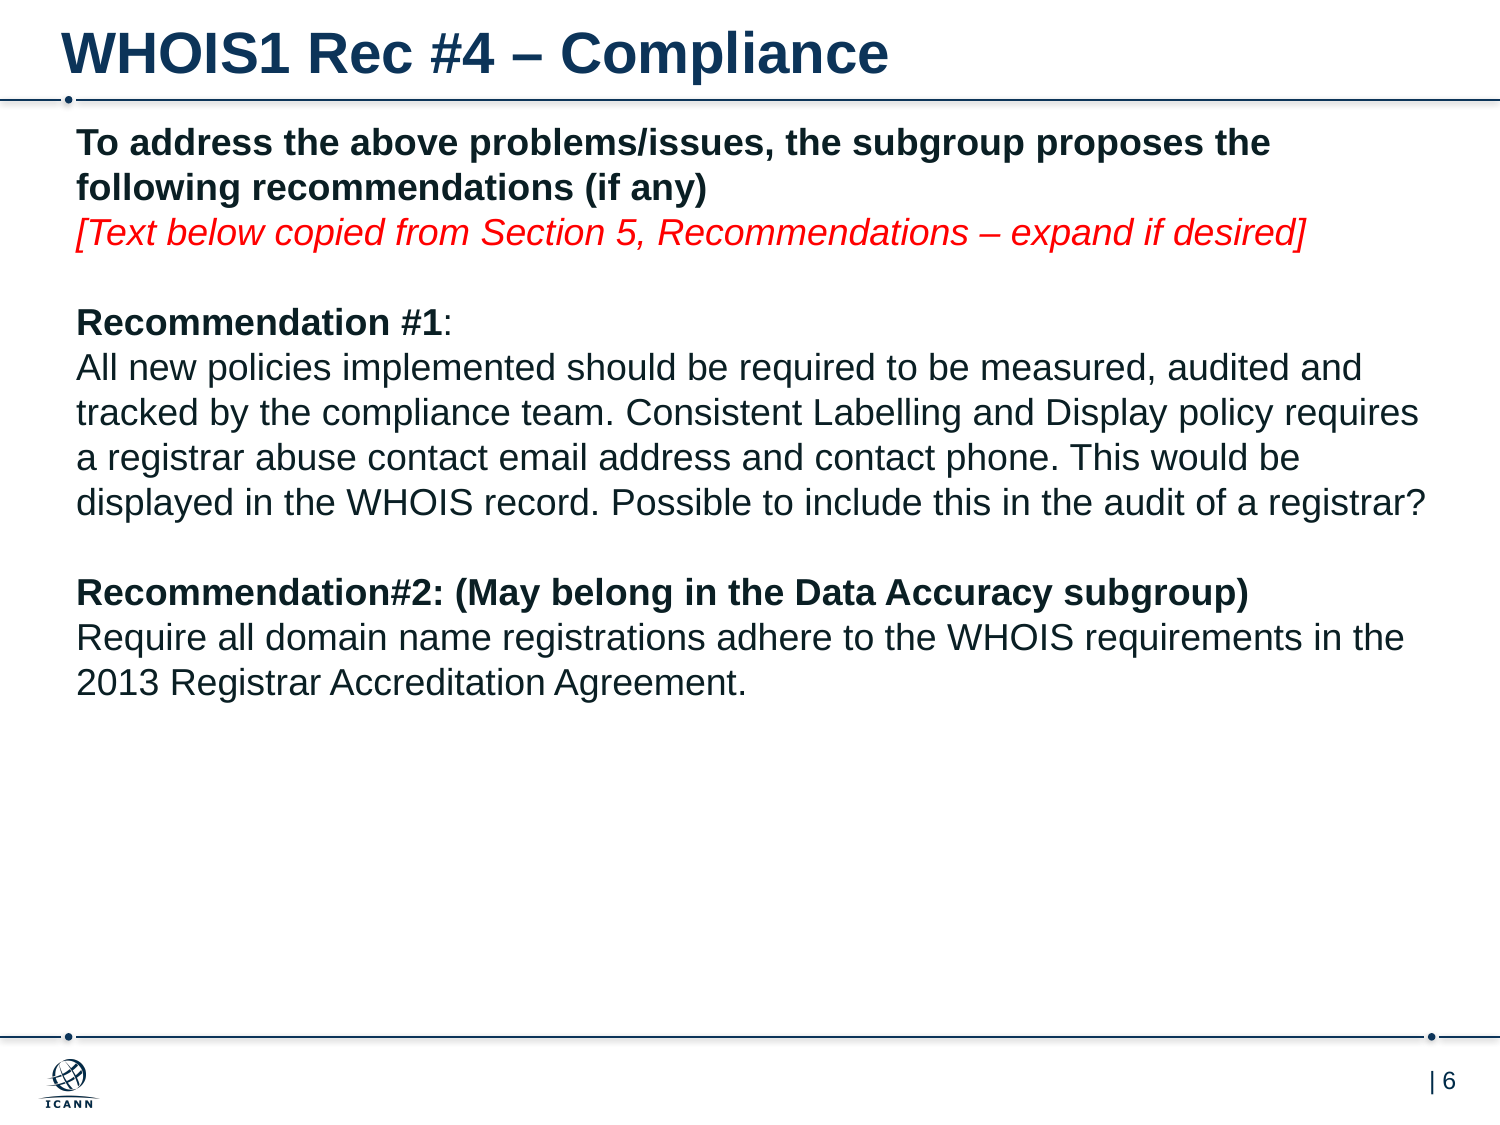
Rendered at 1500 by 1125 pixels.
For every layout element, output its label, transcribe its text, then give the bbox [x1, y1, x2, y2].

picture [38, 1059, 100, 1108]
title WHOIS1 Rec #4 – Compliance [61, 7, 1376, 82]
text_box To address the above problems/issues, the subgroup proposes the following recommendations (if any) [Text below copied from Section 5, Recommendations – expand if desired] Recommendation #1: All new policies implemented should be required to be measured, audited and tracked by the compliance team. Consistent Labelling and Display policy requires a registrar abuse contact email address and contact phone. This would be displayed in the WHOIS record. Possible to include this in the audit of a registrar? Recommendation#2: (May belong in the Data Accuracy subgroup) Require all domain name registrations adhere to the WHOIS requirements in the 2013 Registrar Accreditation Agreement. [61, 110, 1457, 710]
